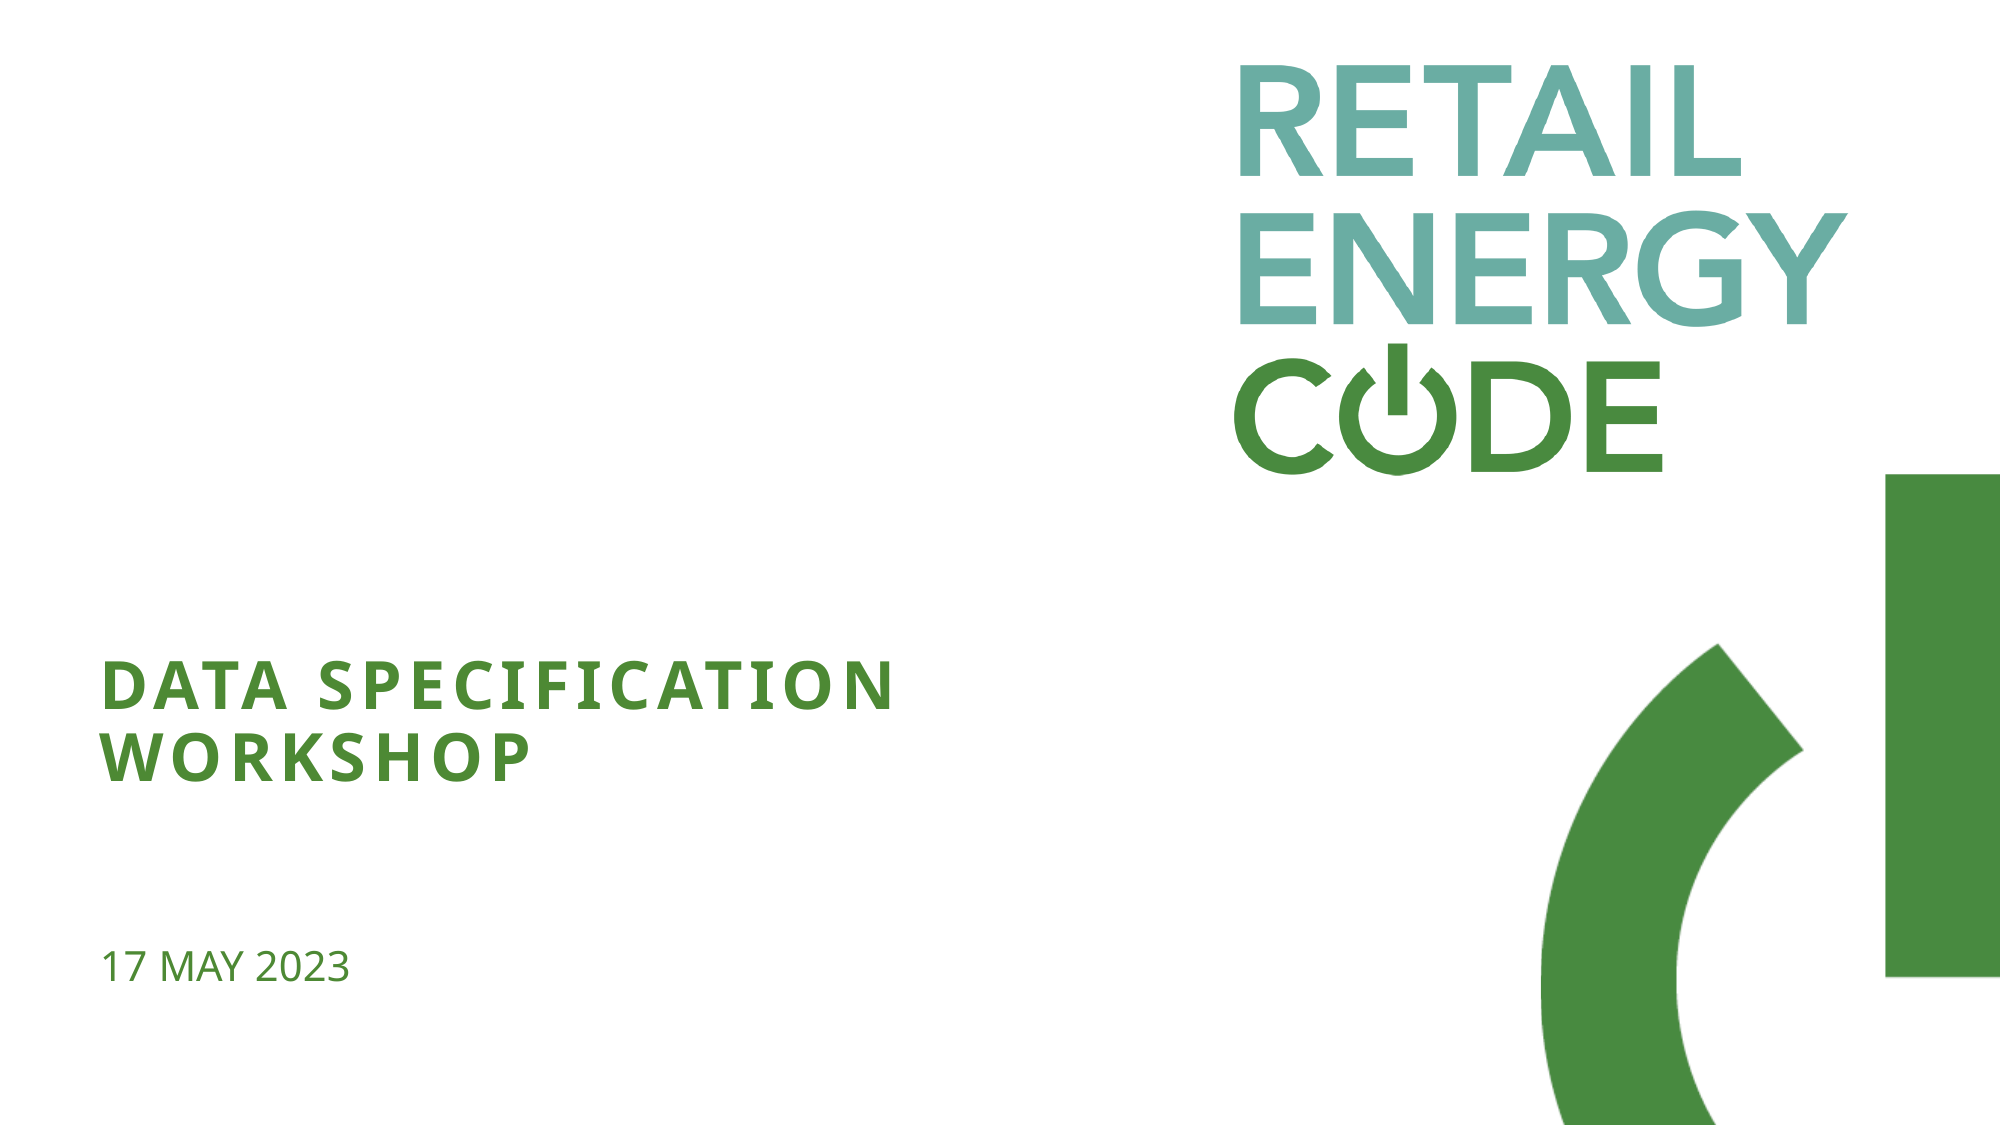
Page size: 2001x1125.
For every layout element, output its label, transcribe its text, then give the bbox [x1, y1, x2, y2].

picture [1230, 55, 2000, 1125]
title Data Specification Workshop [84, 484, 1079, 803]
subtitle 17 May 2023 [84, 833, 1079, 999]
